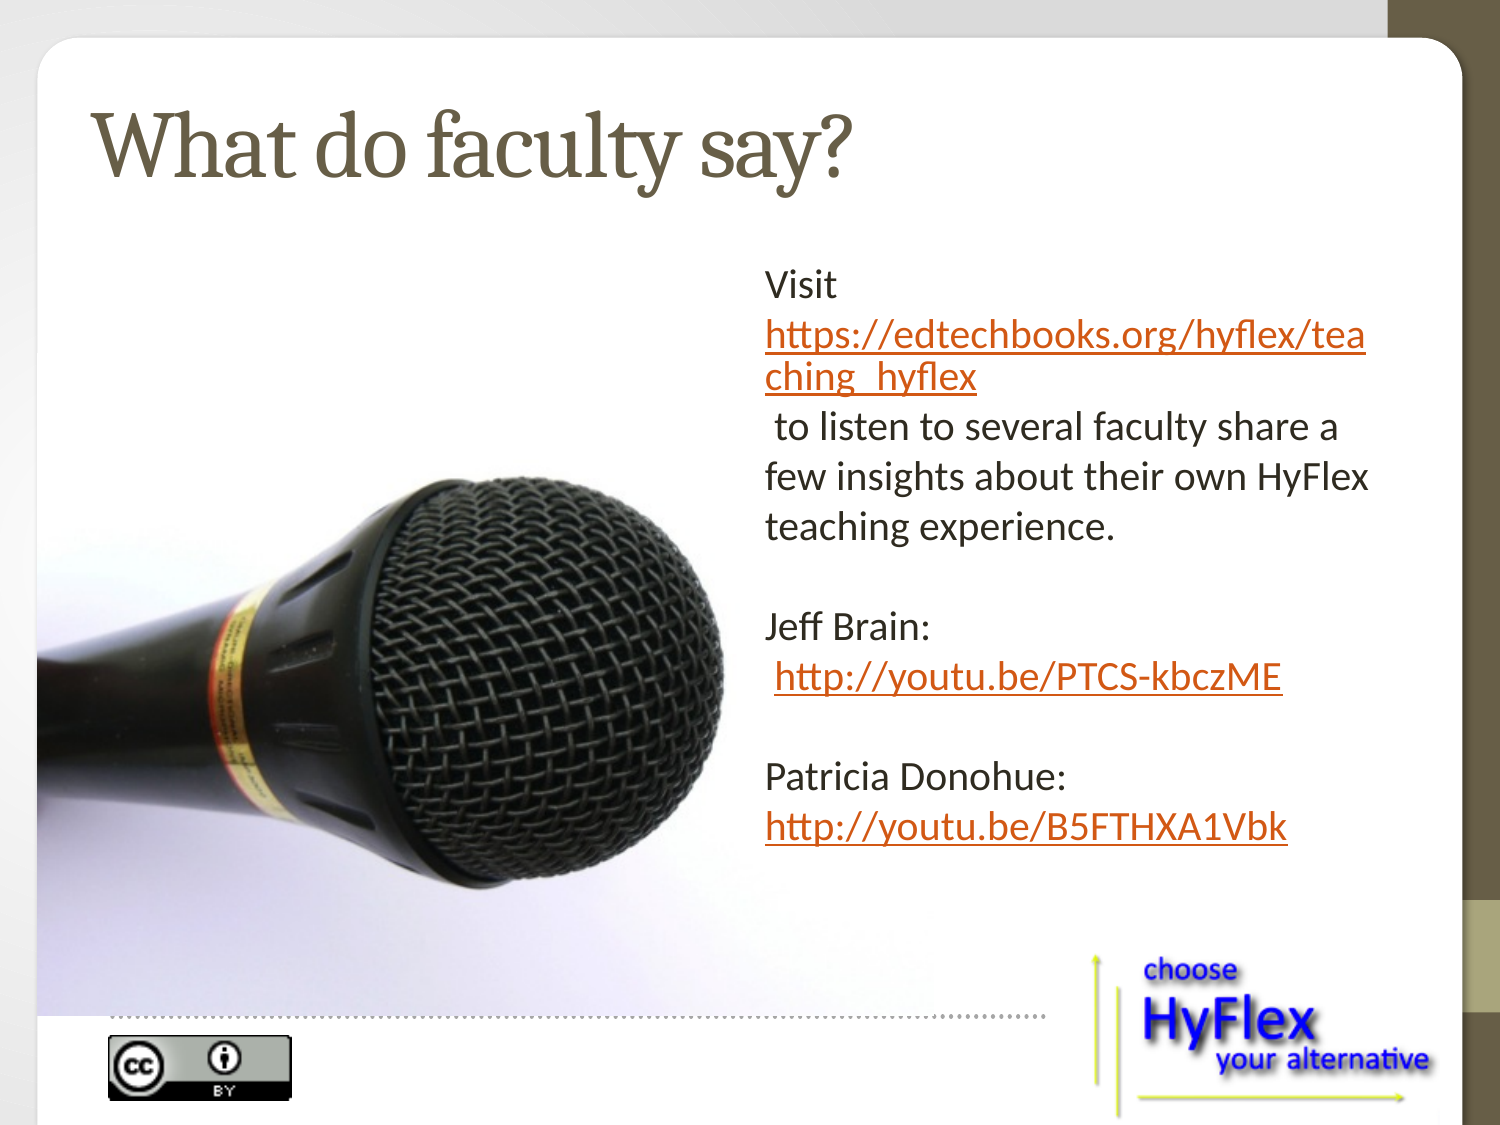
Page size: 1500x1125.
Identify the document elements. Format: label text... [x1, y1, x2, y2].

title What do faculty say? [75, 45, 1325, 233]
picture [1087, 946, 1440, 1125]
text_box Visit https://edtechbooks.org/hyflex/teaching_hyflex to listen to several faculty share a few insights about their own HyFlex teaching experience. Jeff Brain: http://youtu.be/PTCS-kbczME Patricia Donohue: http://youtu.be/B5FTHXA1Vbk [750, 249, 1388, 865]
picture [36, 353, 934, 1016]
picture [108, 1035, 292, 1101]
